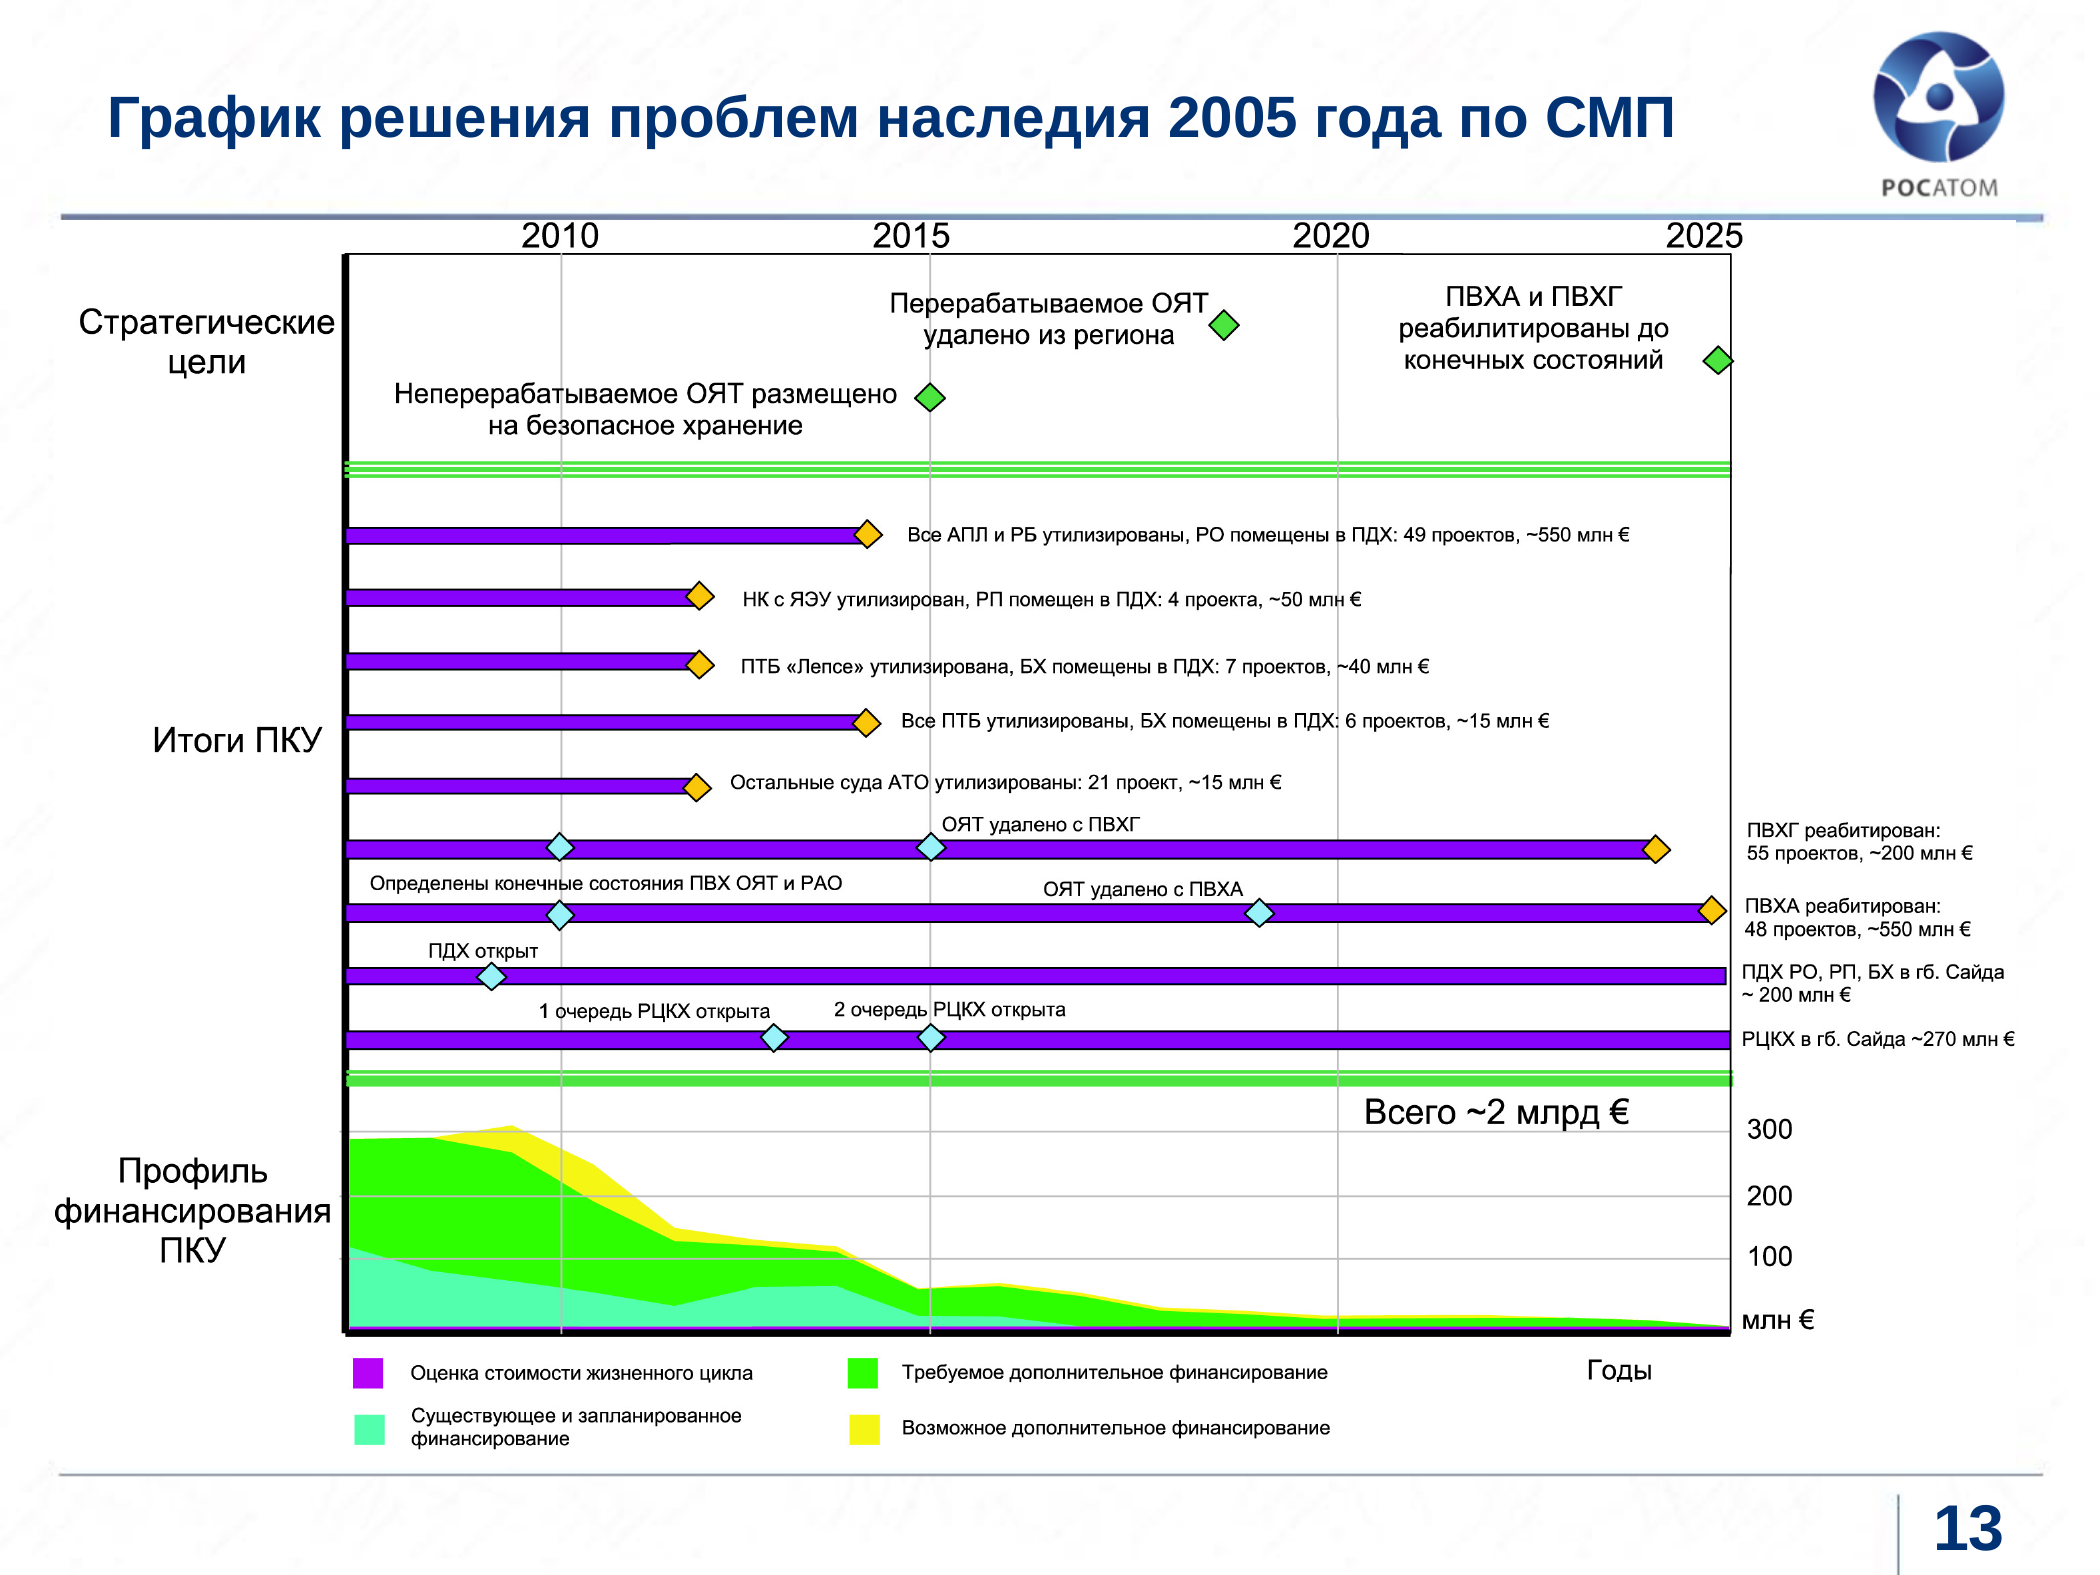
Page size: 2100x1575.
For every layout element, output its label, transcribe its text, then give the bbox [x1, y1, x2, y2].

text_box График решения проблем наследия 2005 года по СМП [107, 43, 1861, 186]
picture [0, 0, 2100, 1575]
slide_number 13 [1896, 1480, 2042, 1568]
